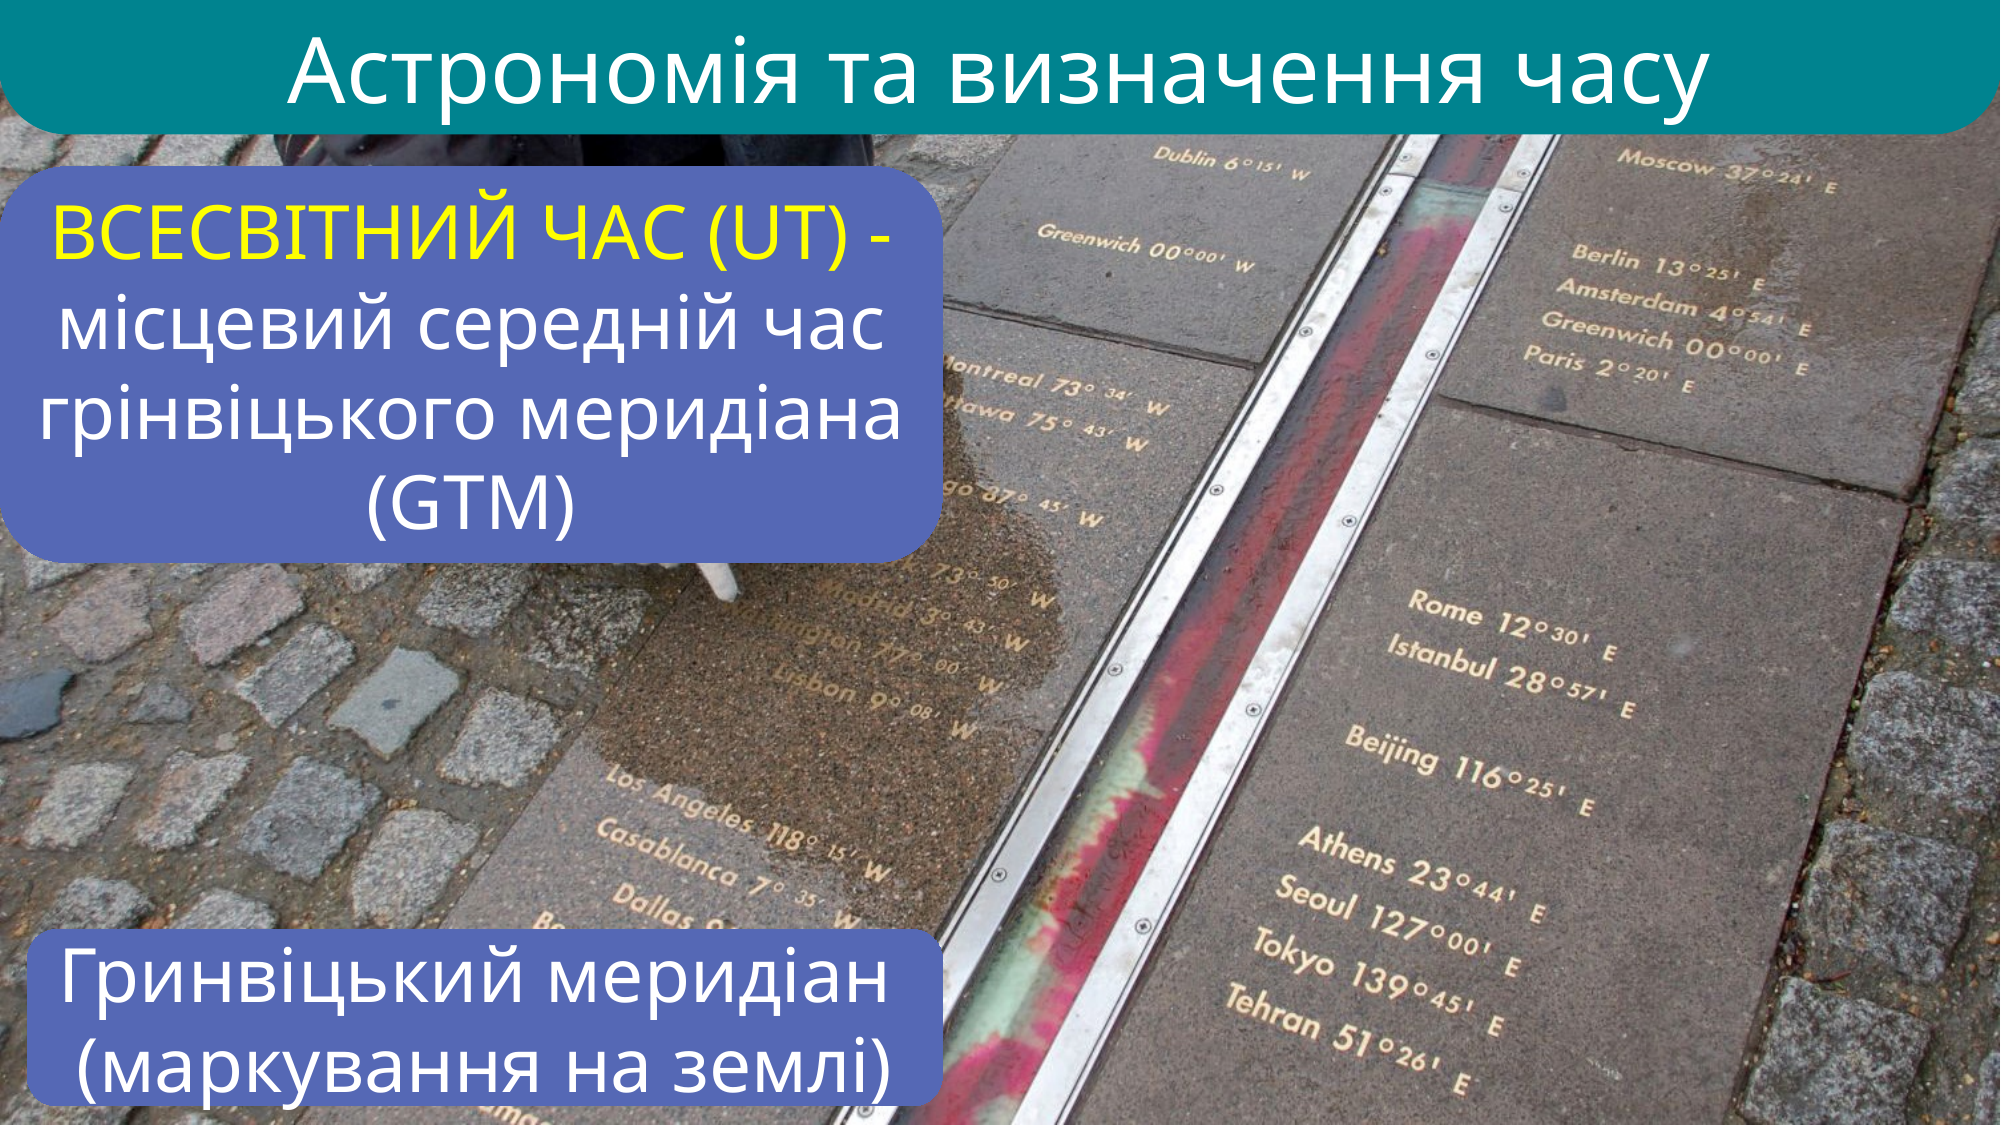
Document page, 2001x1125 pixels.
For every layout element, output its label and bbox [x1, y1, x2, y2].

text_box [0, 0, 2000, 134]
picture [0, 0, 2001, 1125]
